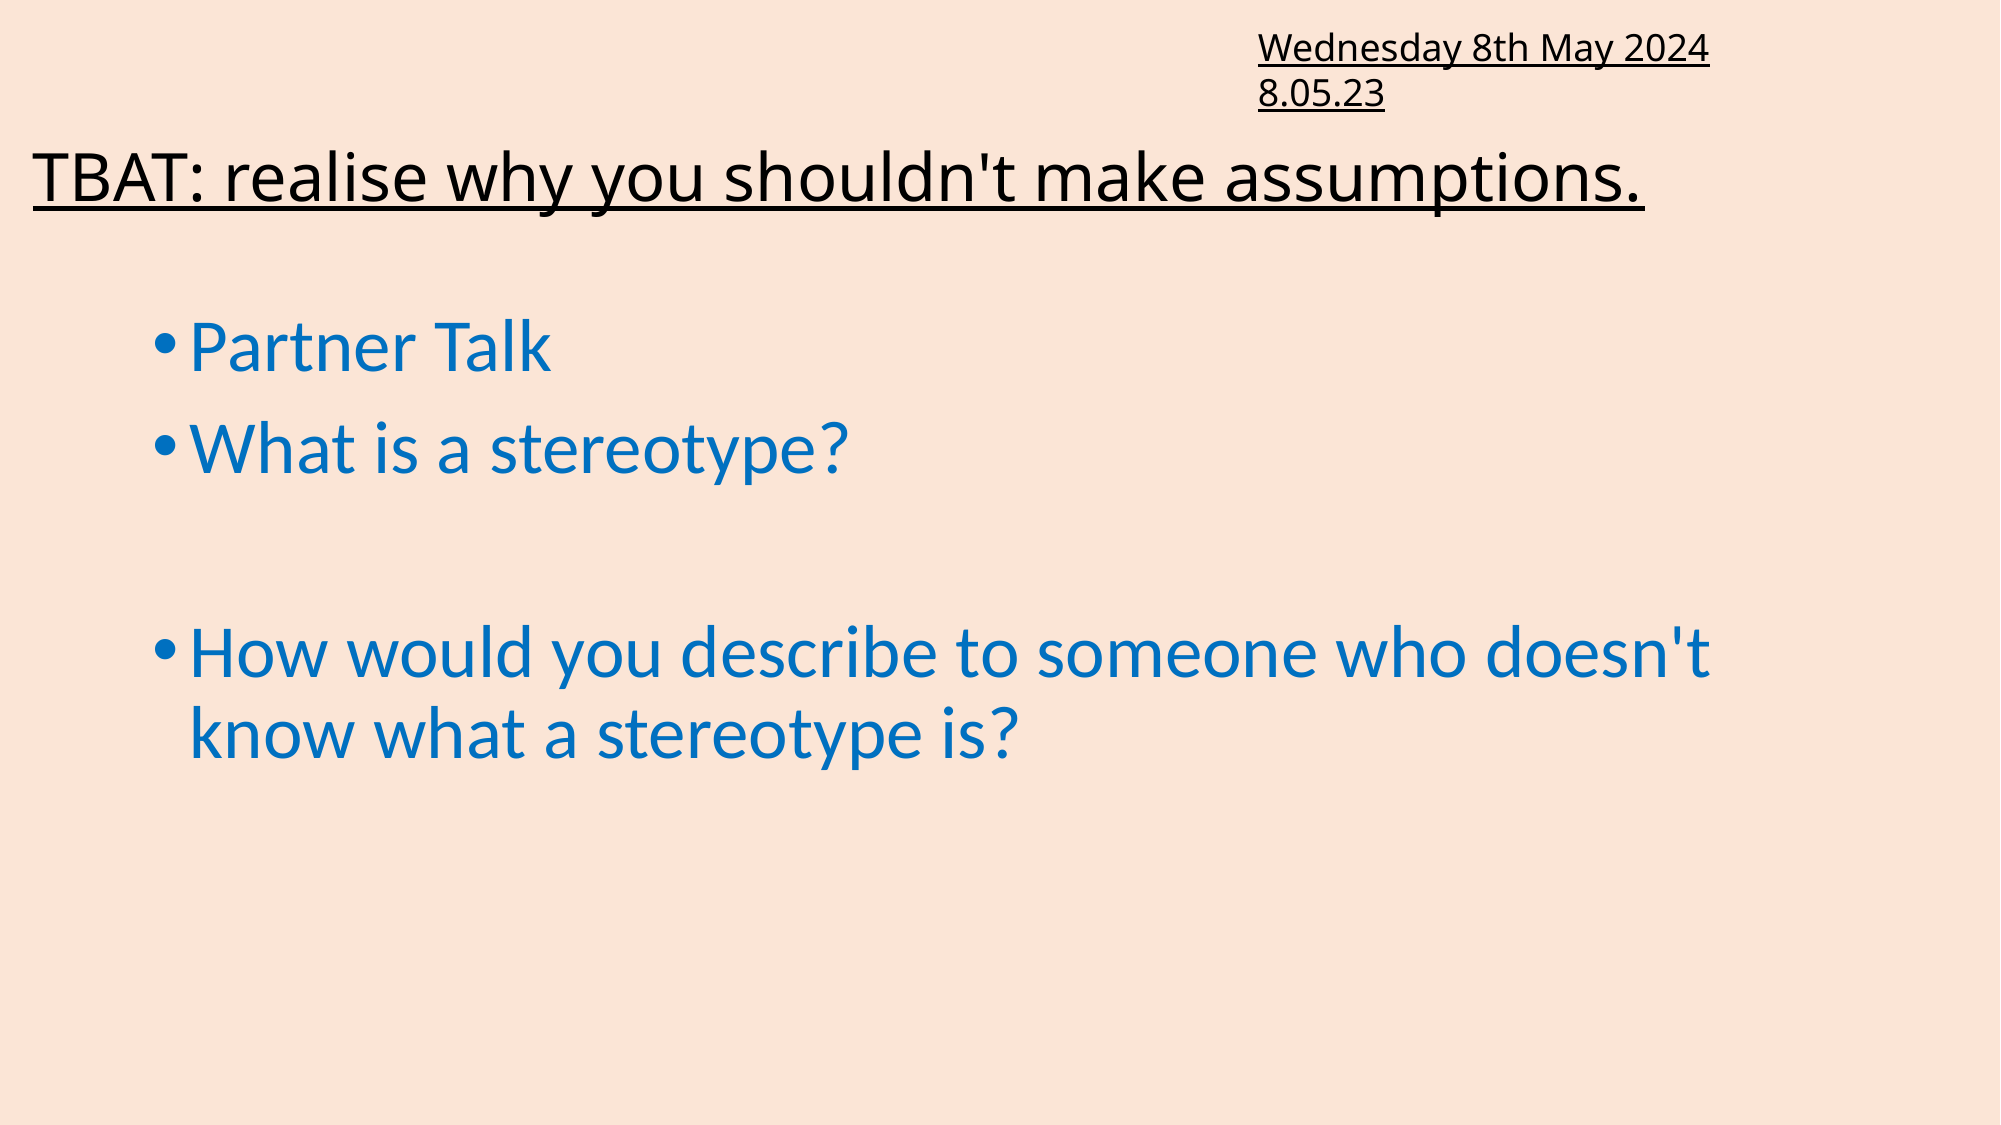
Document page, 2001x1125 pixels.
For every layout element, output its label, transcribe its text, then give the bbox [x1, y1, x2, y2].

text_box Wednesday 8th May 2024 8.05.23 [1242, 16, 2000, 122]
text_box TBAT: realise why you shouldn't make assumptions. [17, 126, 2000, 222]
list Partner Talk What is a stereotype? How would you describe to someone who doesn't know what a stereotype is? [137, 299, 1863, 1014]
